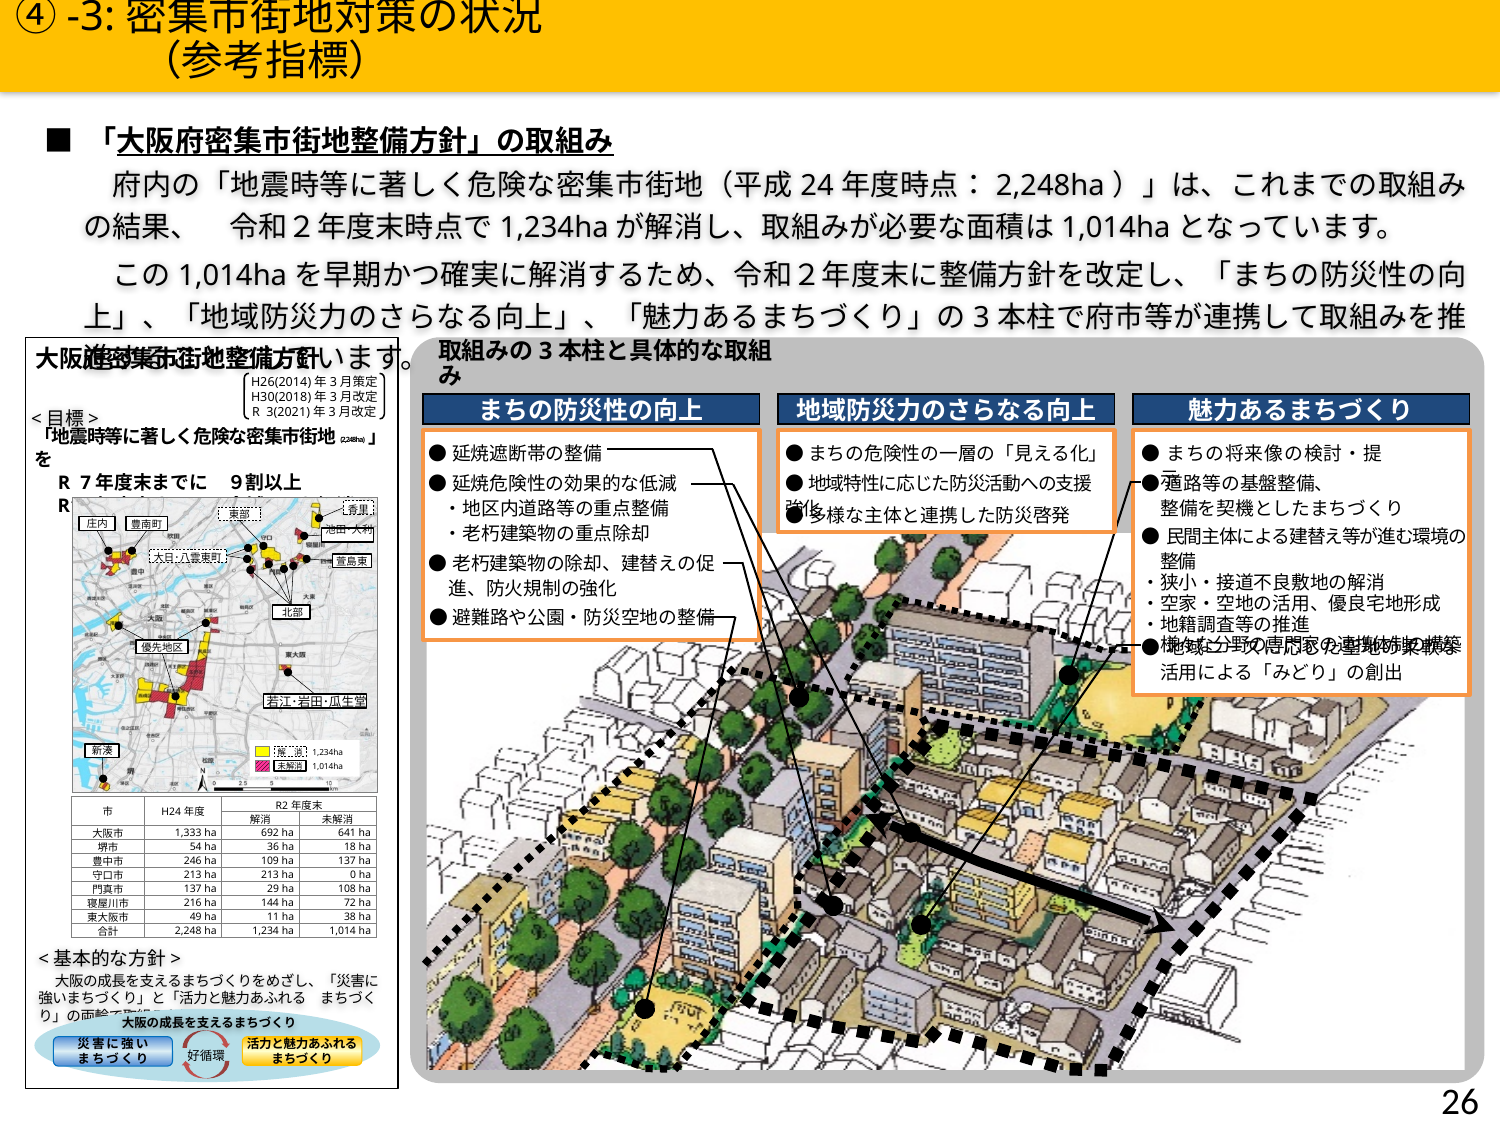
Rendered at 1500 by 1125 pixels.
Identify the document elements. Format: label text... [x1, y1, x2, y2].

text_box <基本的な方針> 大阪の成長を支えるまちづくりをめざし、「災害に強いまちづくり」と「活力と魅力あふれる まちづくり」の両輪で取組みを展開 [33, 946, 389, 1011]
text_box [644, 616, 736, 1010]
text_box ●まちの危険性の一層の「見える化」 [784, 438, 1109, 464]
table_cell 213 ha [145, 868, 221, 881]
table_cell 109 ha [222, 854, 299, 867]
table_cell 解消 [222, 812, 299, 825]
table_cell 1,014 ha [300, 924, 376, 937]
text_box ●延焼危険性の効果的な低減 ・地区内道路等の重点整備 ・老朽建築物の重点除却 [428, 469, 602, 533]
table_cell 門真市 [72, 882, 144, 895]
table_cell 寝屋川市 [72, 896, 144, 909]
table_cell 213 ha [222, 868, 299, 881]
text_box [421, 428, 762, 541]
text_box H26(2014)年3月策定 H30(2018)年3月改定 R 3(2021)年3月改定 [244, 373, 385, 419]
table_cell 堺市 [72, 840, 144, 853]
table_cell 守口市 [72, 868, 144, 881]
table_cell 108 ha [300, 882, 376, 895]
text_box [426, 533, 1465, 1072]
table_header 市 [72, 799, 144, 825]
table_cell 29 ha [222, 882, 299, 895]
text_box ●民間主体による建替え等が進む環境の整備 ・狭小・接道不良敷地の解消 ・空家・空地の活用、優良宅地形成 ・地籍調査等の推進 ・様々な分野の専門家の連携体制の構築 [1145, 522, 1465, 533]
text_box ●まちの将来像の検討・提示 [1141, 438, 1382, 464]
text_box [408, 384, 1487, 1086]
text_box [722, 561, 834, 907]
table_cell 137 ha [300, 854, 376, 867]
table_cell 36 ha [222, 840, 299, 853]
text_box ●地域特性に応じた防災活動への支援強化 [804, 469, 1109, 497]
table_cell 144 ha [222, 896, 299, 909]
table_cell 246 ha [145, 854, 221, 867]
text_box 魅力あるまちづくり [1132, 394, 1470, 425]
slide_number 25 [1144, 1069, 1495, 1125]
table_cell 216 ha [145, 896, 221, 909]
text_box ●多様な主体と連携した防災啓発 [916, 501, 1063, 529]
table_cell 東大阪市 [72, 910, 144, 923]
text_box 府内の「地震時等に著しく危険な密集市街地（平成24年度時点：2,248ha）」は、これまでの取組みの結果、 令和２年度末時点で1,234haが解消し、取組みが必要な面積は1,014haとなっています。 この1,014haを早期かつ確実に解消するため、令和２年度末に整備方針を改定し、「まちの防災性の向上」、「地域防災力のさらなる向上」、「魅力あるまちづくり」の3本柱で府市等が連携して取組みを推進することとしています。 [51, 152, 1485, 381]
text_box 地域防災力のさらなる向上 [777, 394, 1115, 425]
text_box 大阪府密集市街地整備方針 [35, 338, 374, 381]
table_cell 1,234 ha [222, 924, 299, 937]
text_box まちの防災性の向上 [423, 394, 760, 425]
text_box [34, 1008, 381, 1083]
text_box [920, 644, 1142, 926]
table_cell 合計 [72, 924, 144, 937]
table_cell 49 ha [145, 910, 221, 923]
table_cell 641 ha [300, 826, 376, 839]
text_box [24, 439, 400, 1090]
table_cell 豊中市 [72, 854, 144, 867]
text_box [72, 497, 378, 793]
text_box ●延焼遮断帯の整備 [428, 438, 667, 469]
text_box 方向性Ⅱ）人口減少・超高齢化社会でも持続可能な地域づくり ④-3:密集市街地対策の状況 （参考指標） [0, 0, 1500, 95]
table_header R2年度末 [222, 800, 376, 811]
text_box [1068, 480, 1142, 644]
table_cell 2,248 ha [145, 924, 221, 937]
text_box <目標> [26, 403, 144, 434]
text_box ●道路等の基盤整備、 整備を契機としたまちづくり [1141, 469, 1421, 521]
text_box [1131, 428, 1472, 697]
table_cell 1,333 ha [145, 826, 221, 839]
text_box [916, 497, 1063, 501]
table_cell 未解消 [300, 812, 376, 825]
table_cell 137 ha [145, 882, 221, 895]
table_header H24年度 [145, 800, 221, 825]
text_box [24, 335, 400, 425]
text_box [607, 448, 800, 698]
text_box [776, 428, 1117, 479]
table_cell 692 ha [222, 826, 299, 839]
text_box 取組みの3本柱と具体的な取組み [438, 342, 777, 385]
text_box 「地震時等に著しく危険な密集市街地(2,248ha) 」を R 7年度末までに ９割以上 R12年度末までに 全域 を解消 [34, 425, 402, 504]
table_cell 11 ha [222, 910, 299, 923]
table_cell 54 ha [145, 840, 221, 853]
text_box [690, 483, 912, 833]
table_cell 38 ha [300, 910, 376, 923]
table_cell 72 ha [300, 896, 376, 909]
text_box ■ 「大阪府密集市街地整備方針」の取組み [29, 114, 1069, 165]
table_cell 大阪市 [72, 826, 144, 839]
table_cell 0 ha [300, 868, 376, 881]
table_cell 18 ha [300, 840, 376, 853]
